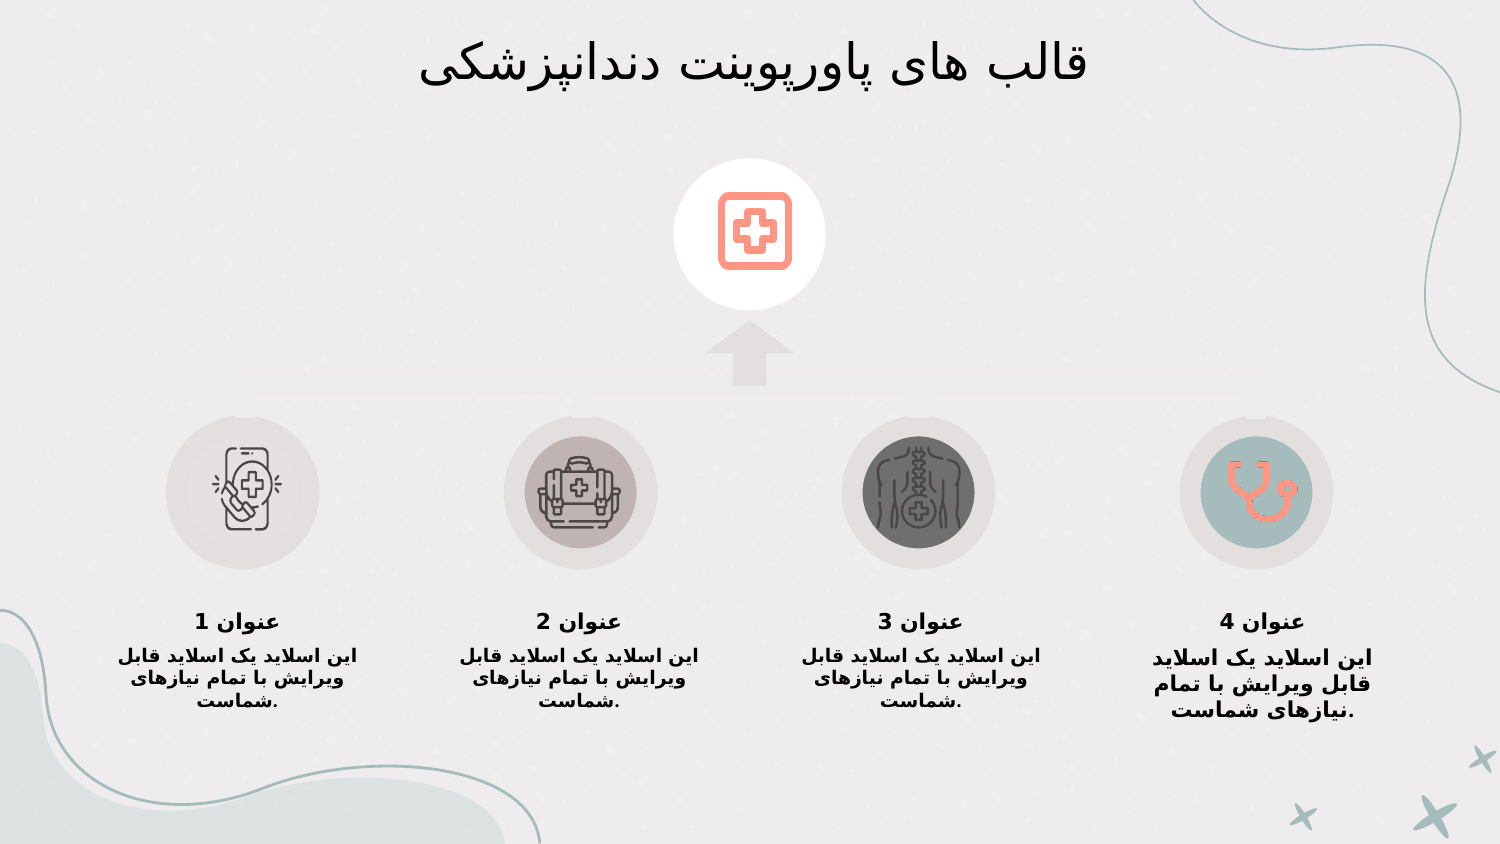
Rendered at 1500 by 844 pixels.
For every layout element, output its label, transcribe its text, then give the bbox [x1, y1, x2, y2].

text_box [97, 157, 1403, 706]
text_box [876, 446, 961, 529]
text_box قالب های پاورپوینت دندانپزشکی [4, 21, 1500, 97]
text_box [211, 447, 283, 531]
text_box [537, 455, 622, 529]
